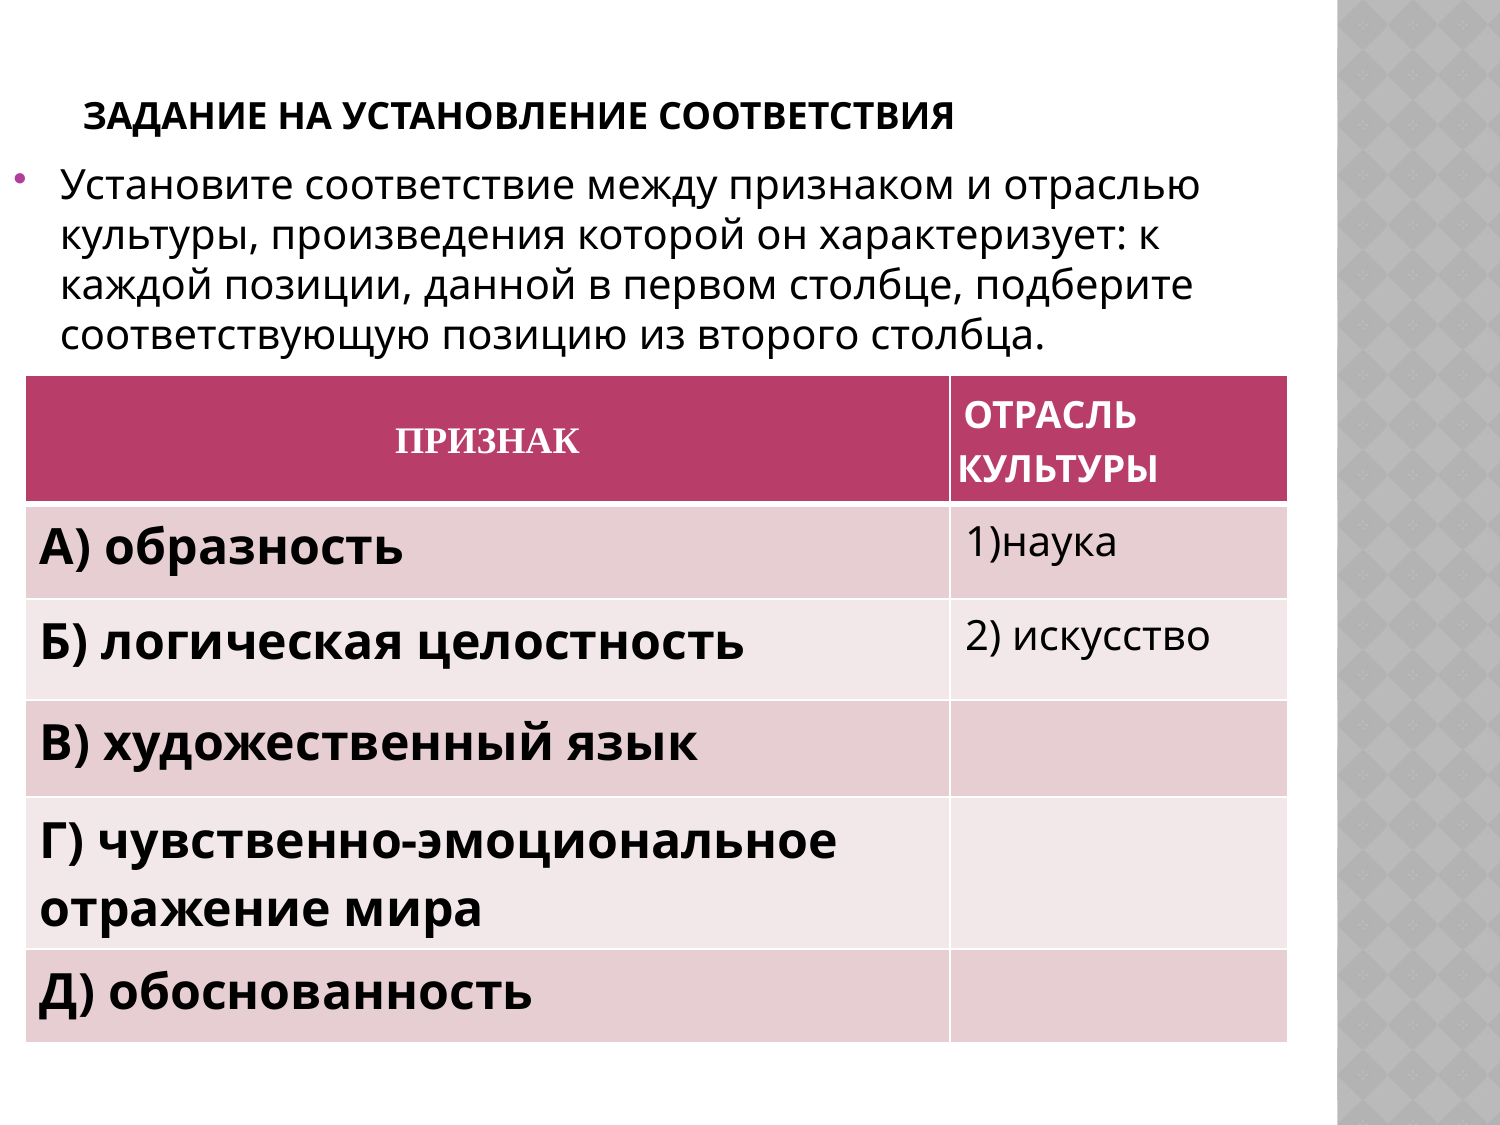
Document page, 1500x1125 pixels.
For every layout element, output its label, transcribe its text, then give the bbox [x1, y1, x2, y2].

table_cell Б) логическая целостность [26, 600, 949, 699]
table_cell Д) обоснованность [26, 950, 949, 1042]
table_cell [951, 701, 1287, 796]
table_cell А) образность [26, 507, 949, 598]
list Установите соответствие между признаком и отраслью культуры, произведения которой он характеризует: к каждой позиции, данной в первом столбце, подберите соответствующую позицию из второго столбца. [0, 149, 1325, 1059]
table_header ОТРАСЛЬ КУЛЬТУРЫ [951, 376, 1287, 501]
table_header ПРИЗНАК [26, 376, 949, 501]
table_cell Г) чувственно-эмоциональное отражение мира [26, 798, 949, 948]
table_cell В) художественный язык [26, 701, 949, 796]
table_cell [951, 798, 1287, 948]
table_cell 1)наука [951, 507, 1287, 598]
title Задание на установление соответствия [75, 52, 1263, 138]
table_cell [951, 950, 1287, 1042]
table_cell 2) искусство [951, 600, 1287, 699]
